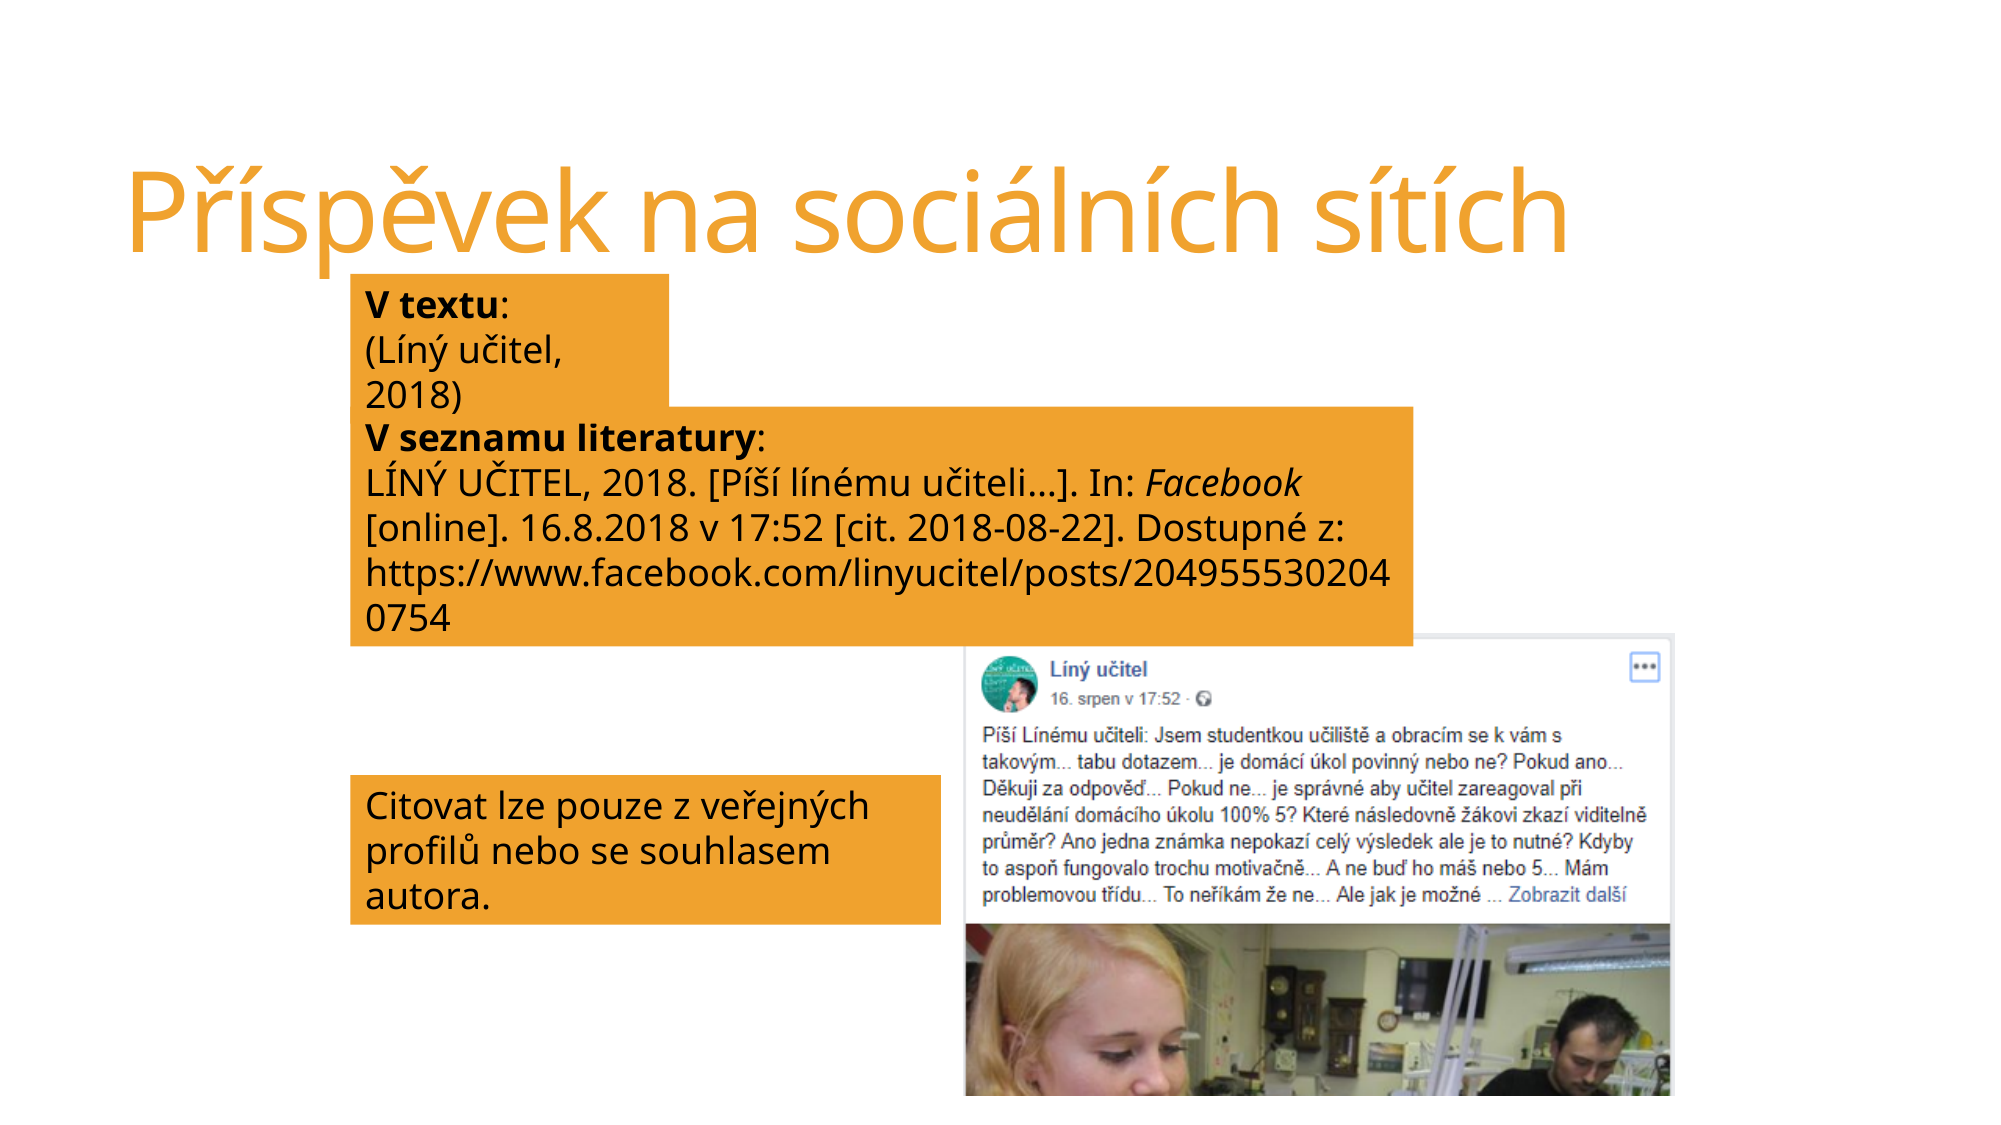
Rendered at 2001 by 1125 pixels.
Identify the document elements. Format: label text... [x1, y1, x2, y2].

text_box V textu: (Líný učitel, 2018) [350, 273, 670, 424]
picture [963, 633, 1676, 1097]
text_box Citovat lze pouze z veřejných profilů nebo se souhlasem autora. [350, 775, 941, 925]
text_box V seznamu literatury: LÍNÝ UČITEL, 2018. [Píší línému učiteli…]. In: Facebook [online]. 16.8.2018 v 17:52 [cit. 2018-08-22]. Dostupné z: https://www.facebook.com/linyucitel/posts/2049555302040754 [350, 406, 1414, 647]
title Příspěvek na sociálních sítích [107, 81, 1875, 354]
